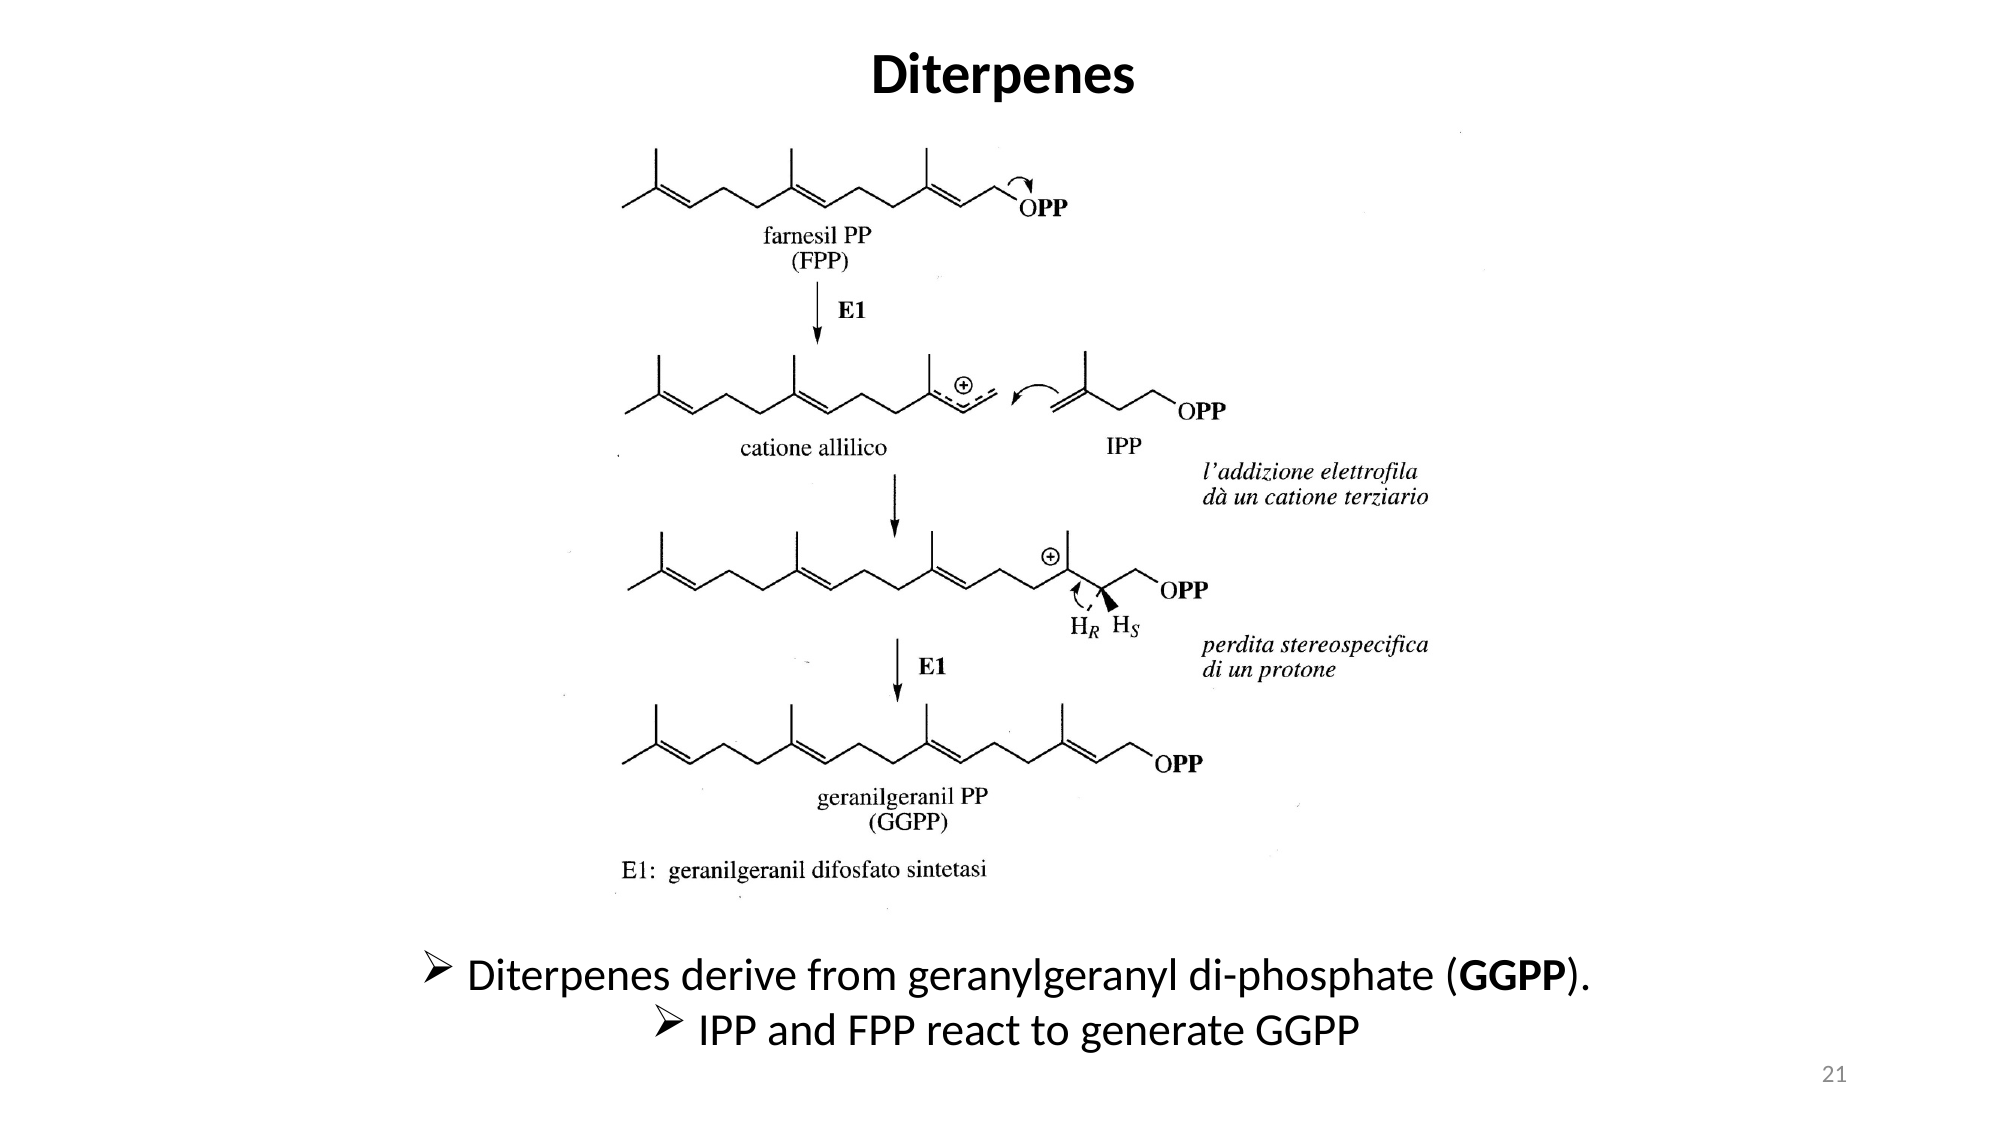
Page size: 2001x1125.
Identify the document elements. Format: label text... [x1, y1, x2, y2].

text_box Diterpenes [856, 27, 1151, 113]
text_box Diterpenes derive from geranylgeranyl di-phosphate (GGPP). IPP and FPP react to generate GGPP [303, 937, 1709, 1062]
slide_number 21 [1412, 1042, 1863, 1103]
picture [554, 115, 1500, 915]
